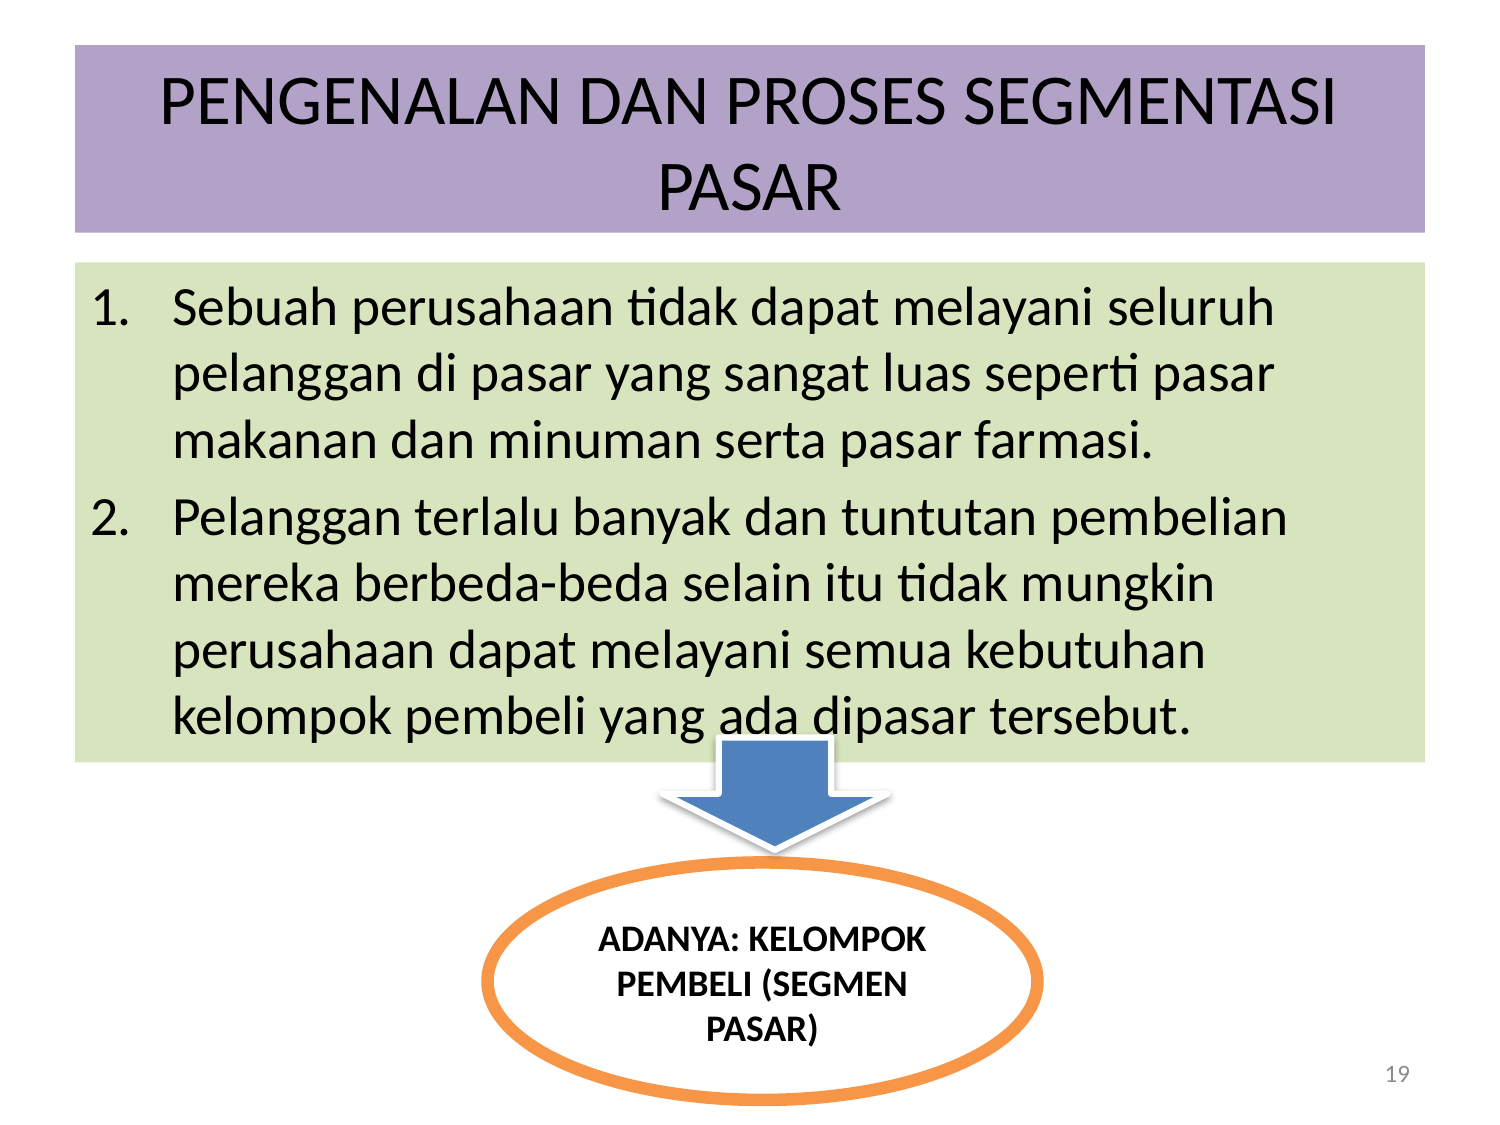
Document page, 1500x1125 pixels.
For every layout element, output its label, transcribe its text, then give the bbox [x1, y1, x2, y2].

title PENGENALAN DAN PROSES SEGMENTASI PASAR [75, 45, 1425, 233]
list Sebuah perusahaan tidak dapat melayani seluruh pelanggan di pasar yang sangat luas seperti pasar makanan dan minuman serta pasar farmasi. Pelanggan terlalu banyak dan tuntutan pembelian mereka berbeda-beda selain itu tidak mungkin perusahaan dapat melayani semua kebutuhan kelompok pembeli yang ada dipasar tersebut. [75, 262, 1425, 763]
slide_number 19 [1074, 1042, 1425, 1103]
text_box ADANYA: KELOMPOK PEMBELI (SEGMEN PASAR) [485, 860, 1040, 1103]
text_box [659, 734, 891, 853]
